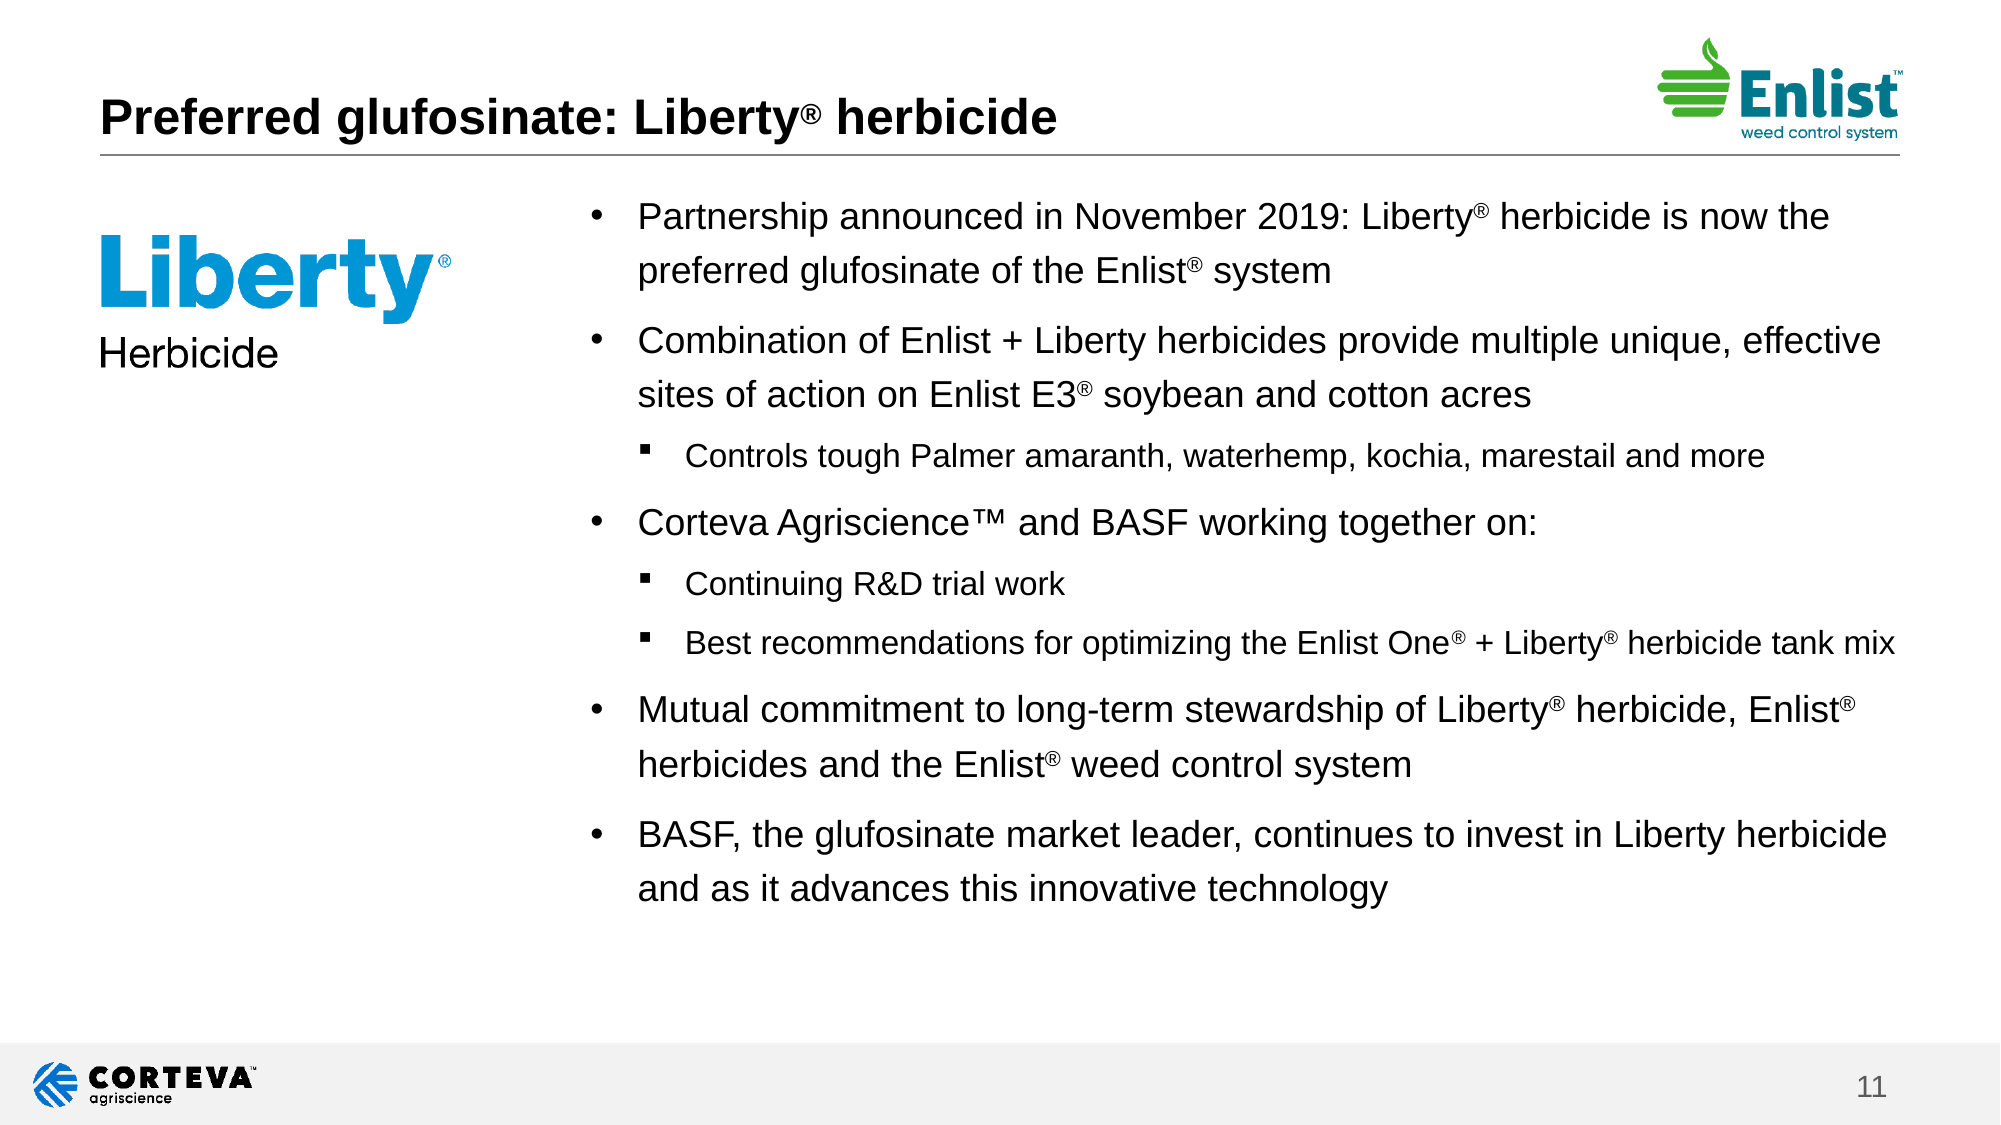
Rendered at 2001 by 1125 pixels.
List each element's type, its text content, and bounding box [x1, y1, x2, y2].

picture [33, 1062, 260, 1108]
picture [101, 235, 451, 368]
picture [197, 267, 216, 294]
text_box Partnership announced in November 2019: Liberty® herbicide is now the preferred glufosinate of the Enlist® system Combination of Enlist + Liberty herbicides provide multiple unique, effective sites of action on Enlist E3® soybean and cotton acres Controls tough Palmer amaranth, waterhemp, kochia, marestail and more Corteva Agriscience™ and BASF working together on: Continuing R&D trial work Best recommendations for optimizing the Enlist One® + Liberty® herbicide tank mix Mutual commitment to long-term stewardship of Liberty® herbicide, Enlist® herbicides and the Enlist® weed control system BASF, the glufosinate market leader, continues to invest in Liberty herbicide and as it advances this innovative technology [575, 175, 1930, 1033]
title Preferred glufosinate: Liberty® herbicide [99, 14, 1901, 145]
slide_number 11 [1790, 1044, 1903, 1125]
